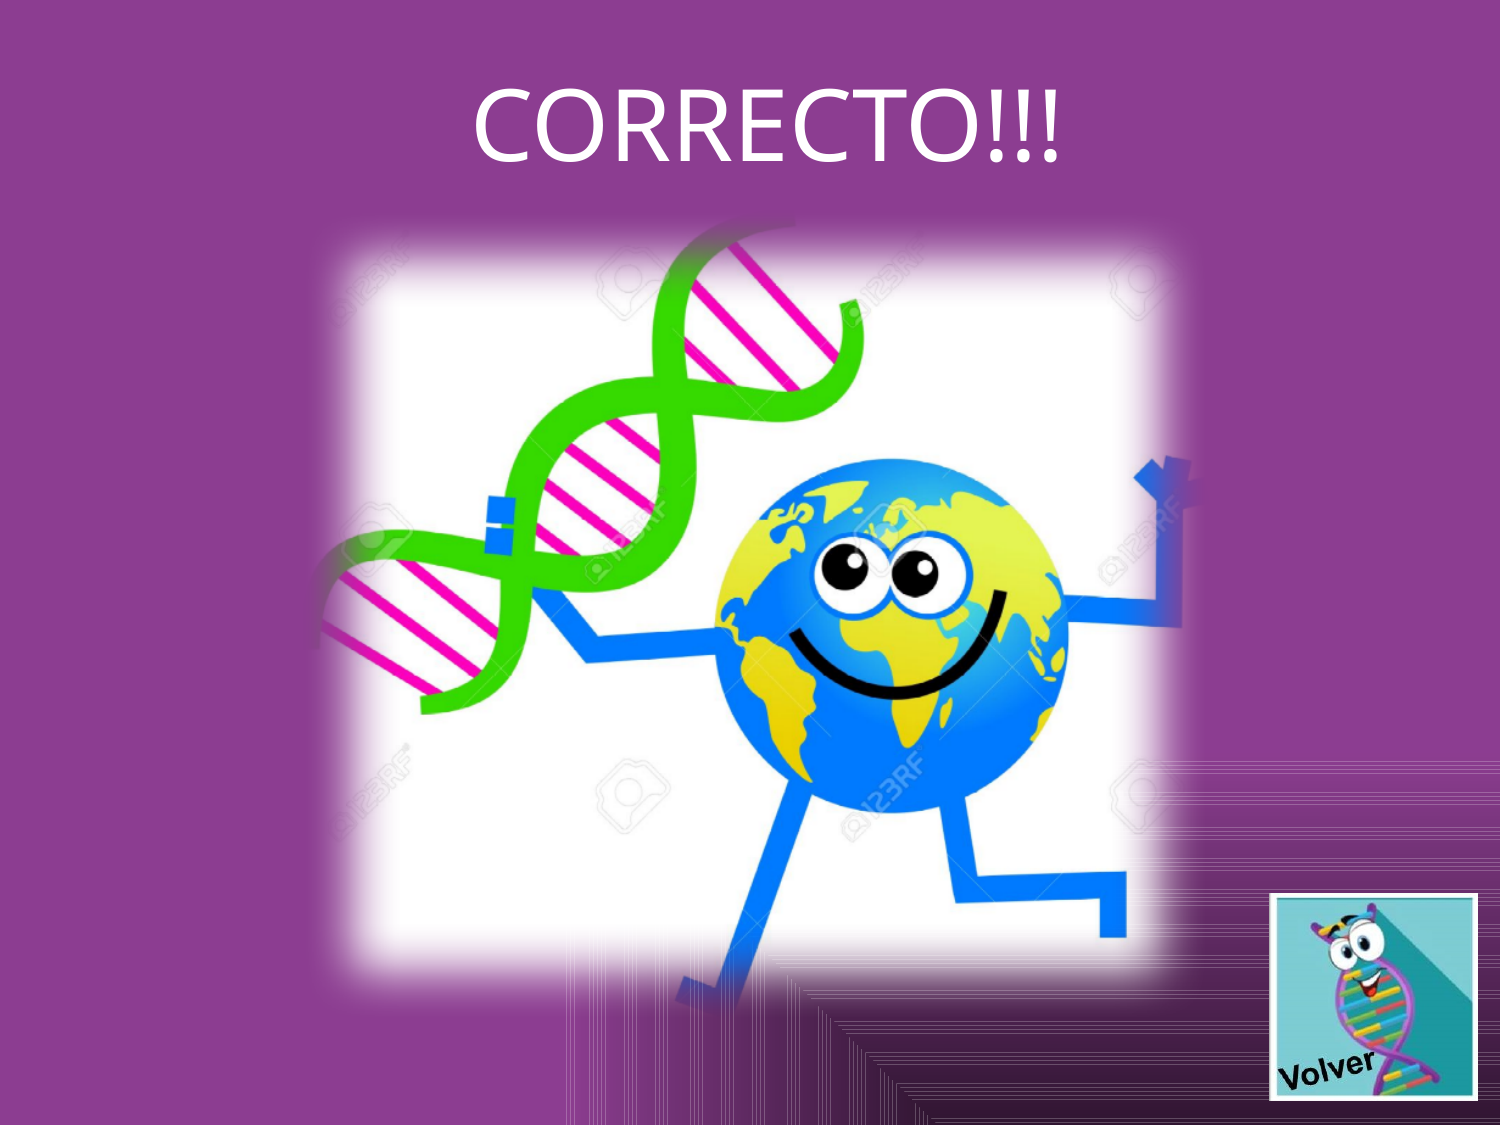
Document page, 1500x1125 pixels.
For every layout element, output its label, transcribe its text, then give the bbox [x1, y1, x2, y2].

picture [300, 207, 1211, 1023]
text_box CORRECTO!!! [194, 54, 1341, 190]
picture [1269, 893, 1479, 1102]
